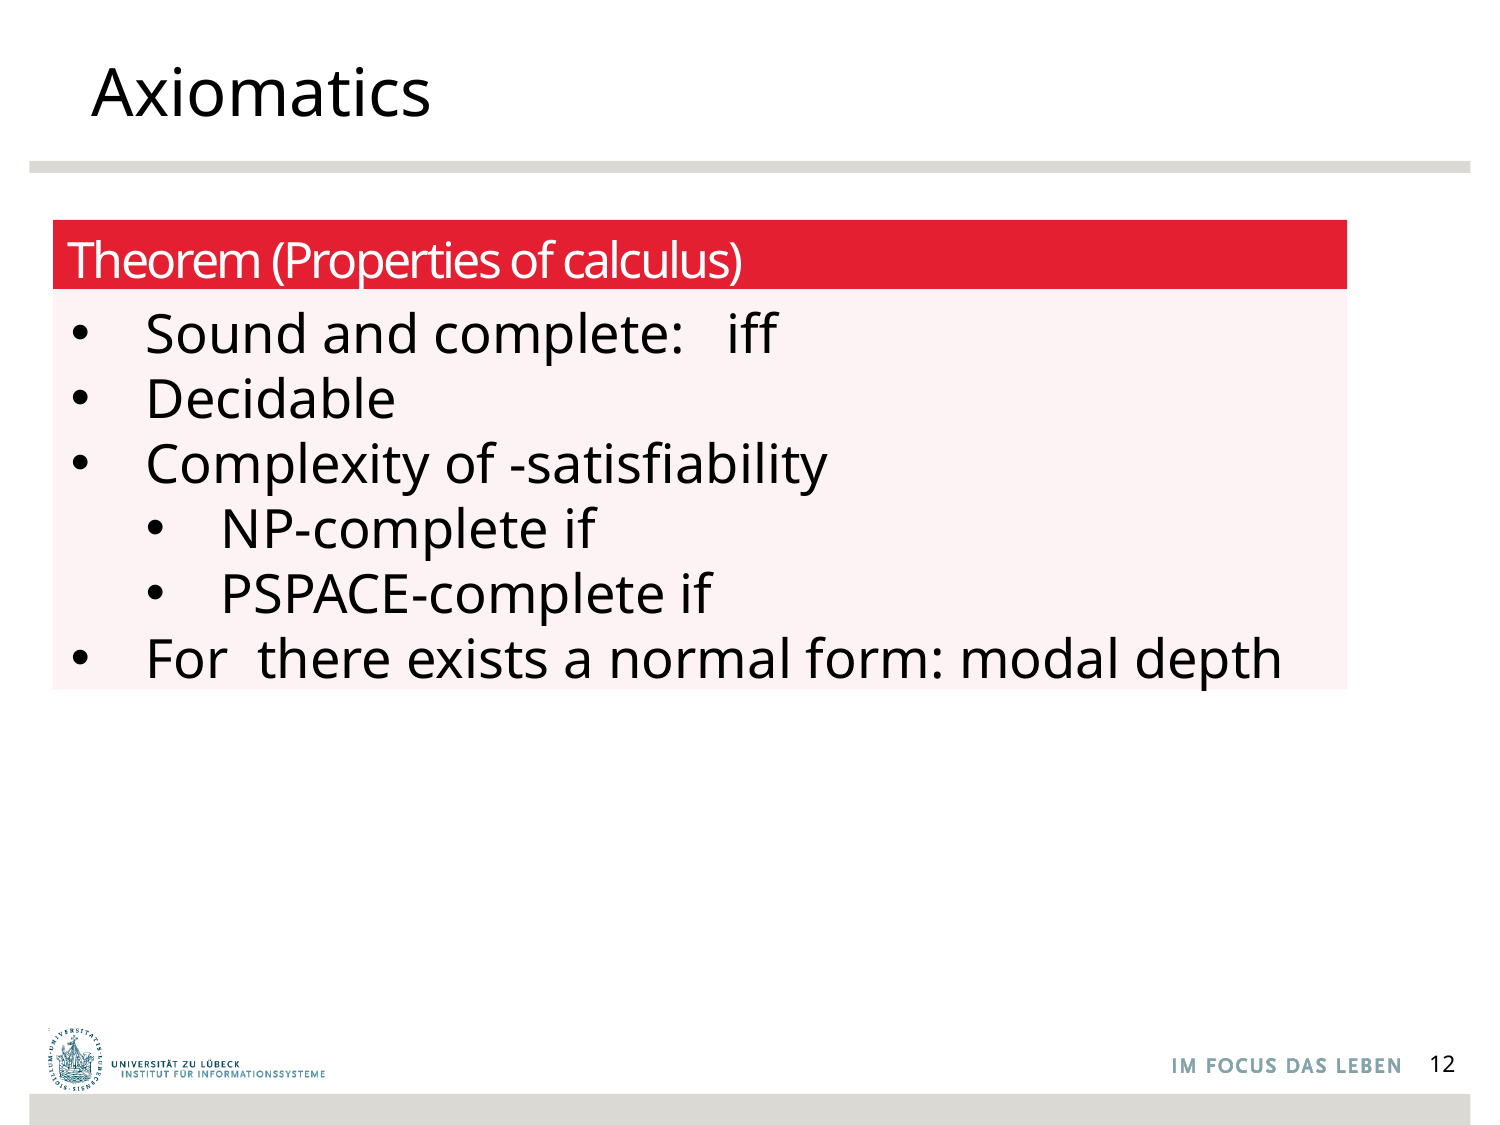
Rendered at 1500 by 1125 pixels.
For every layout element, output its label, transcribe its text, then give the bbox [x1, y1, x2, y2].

picture [1173, 1058, 1305, 1073]
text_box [52, 219, 1348, 771]
slide_number 12 [1305, 1050, 1471, 1083]
title Axiomatics [76, 42, 1427, 126]
